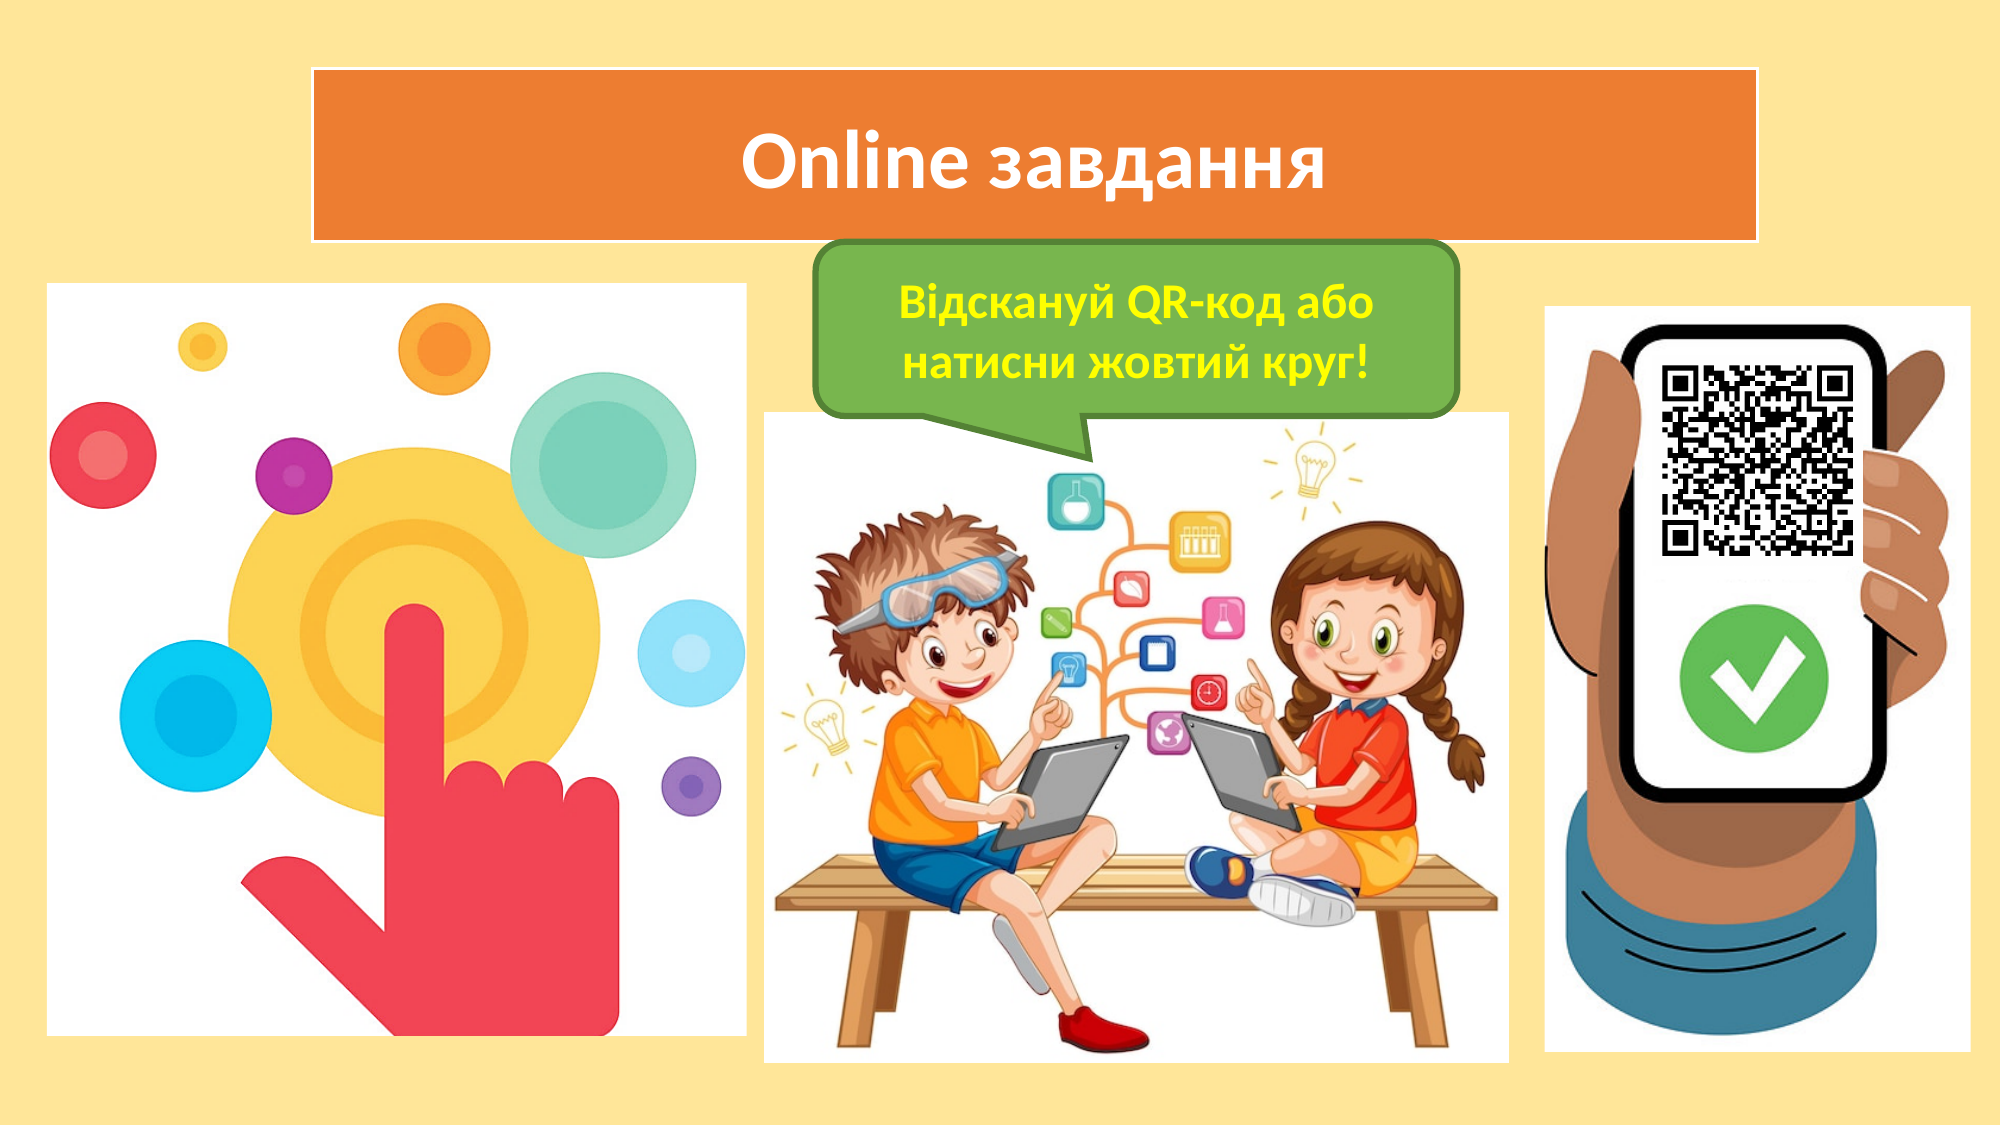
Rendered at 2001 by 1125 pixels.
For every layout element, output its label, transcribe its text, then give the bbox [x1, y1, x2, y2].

picture [46, 283, 747, 1036]
picture [1544, 306, 1971, 1052]
picture [764, 412, 1509, 1063]
text_box Online завдання [311, 67, 1759, 243]
text_box Відскануй QR-код або натисни жовтий круг! [814, 240, 1459, 412]
